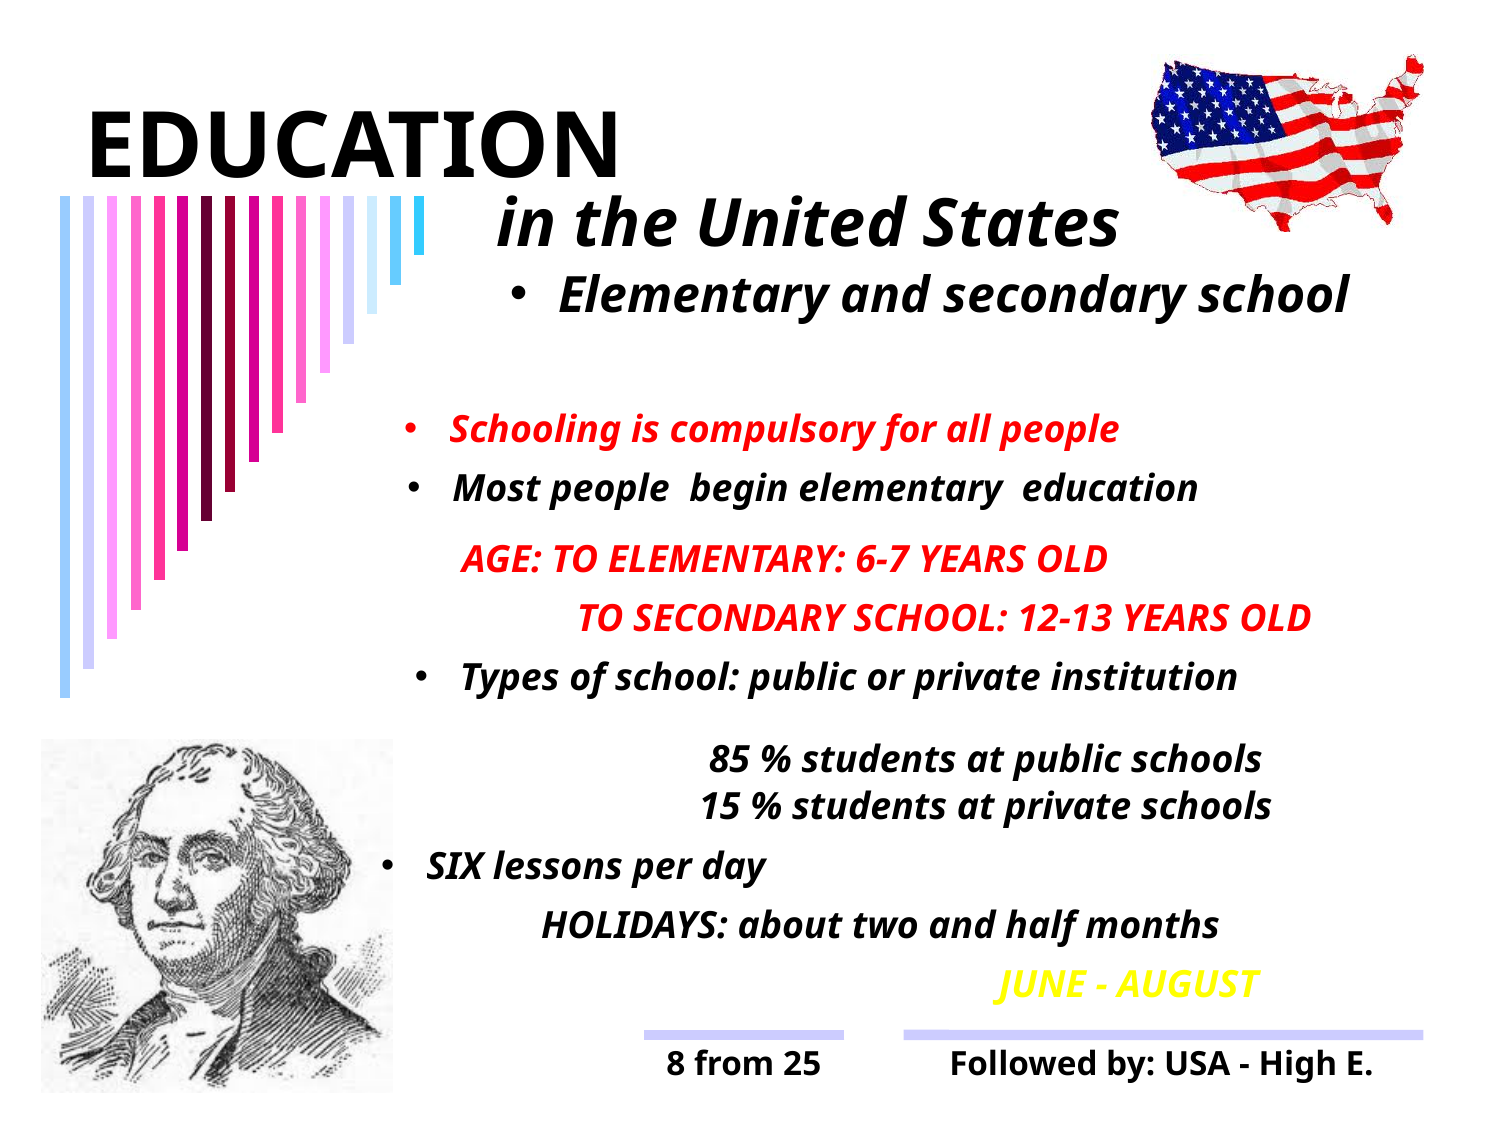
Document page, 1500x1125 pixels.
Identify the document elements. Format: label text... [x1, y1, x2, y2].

text_box 85 % students at public schools [472, 727, 1500, 775]
text_box Most people begin elementary education [301, 456, 1329, 517]
text_box HOLIDAYS: about two and half months [419, 893, 1353, 954]
text_box TO SECONDARY SCHOOL: 12-13 YEARS OLD [466, 586, 1424, 647]
text_box JUNE - AUGUST [927, 952, 1341, 1013]
text_box EDUCATION [0, 78, 750, 204]
text_box SIX lessons per day [397, 834, 857, 895]
text_box AGE: TO ELEMENTARY: 6-7 YEARS OLD [324, 527, 1247, 587]
text_box 8 from 25 [631, 1034, 832, 1090]
text_box 15 % students at private schools [472, 775, 1500, 835]
text_box Followed by: USA - High E. [832, 1034, 1500, 1090]
picture [40, 739, 393, 1093]
text_box Types of school: public or private institution [324, 645, 1353, 706]
text_box Elementary and secondary school [407, 255, 1471, 331]
picture [1151, 54, 1424, 232]
text_box Schooling is compulsory for all people [312, 397, 1235, 456]
text_box in the United States [265, 172, 1353, 268]
